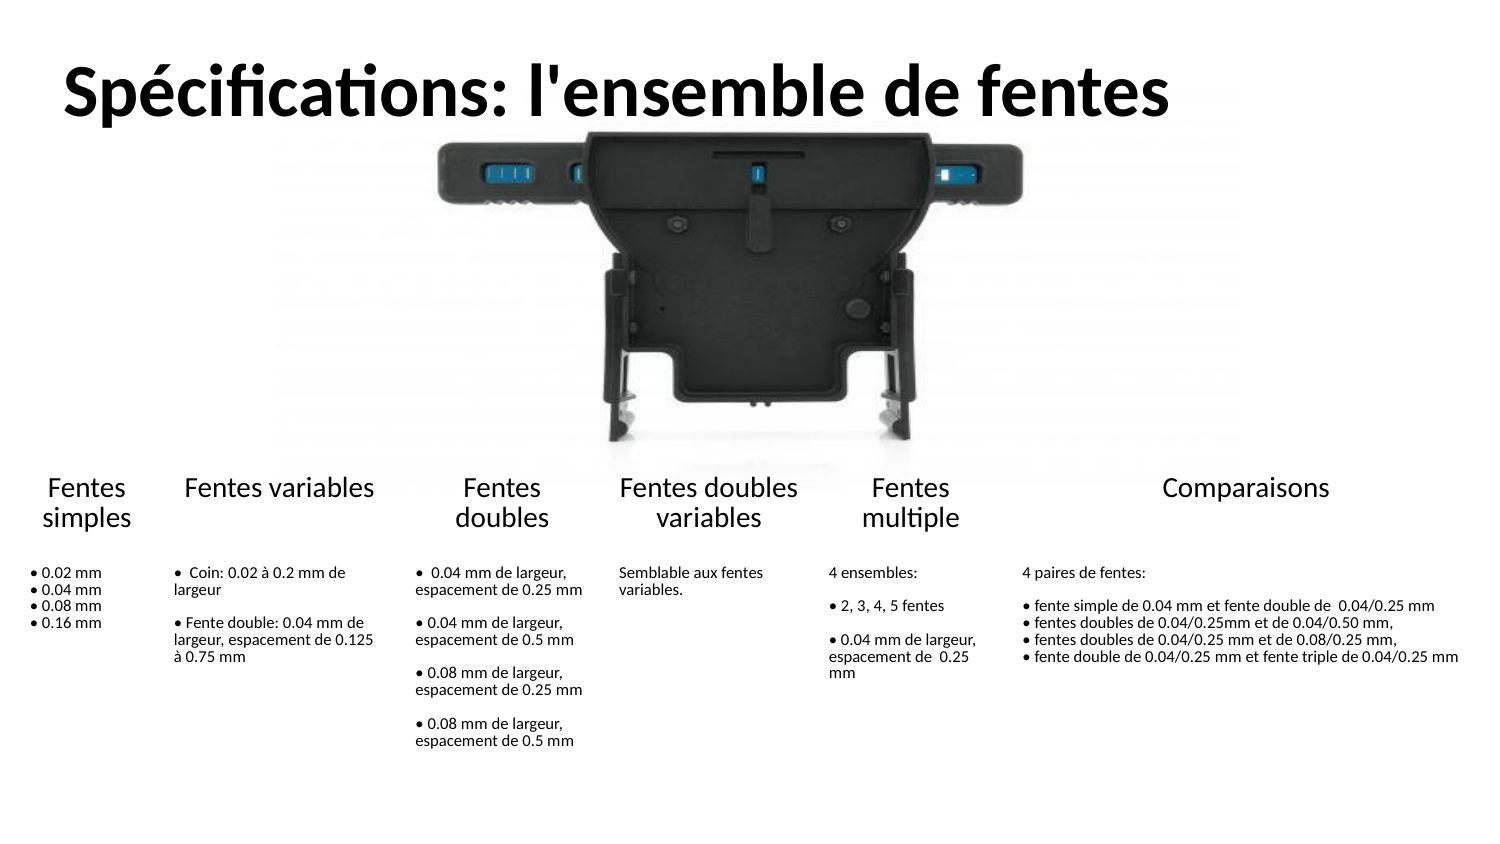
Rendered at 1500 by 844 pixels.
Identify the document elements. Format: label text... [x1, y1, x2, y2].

table_cell 4 ensembles: • 2, 3, 4, 5 fentes • 0.04 mm de largeur, espacement de 0.25 mm [814, 555, 1008, 844]
table_header Fentes multiple [814, 500, 1008, 555]
picture [275, 84, 1241, 492]
table_cell Semblable aux fentes variables. [604, 555, 814, 844]
table_header Fentes variables [159, 465, 401, 555]
table_header Fentes doubles variables [604, 500, 814, 555]
table_cell 4 paires de fentes: • fente simple de 0.04 mm et fente double de 0.04/0.25 mm • fentes doubles de 0.04/0.25mm et de 0.04/0.50 mm, • fentes doubles de 0.04/0.25 mm et de 0.08/0.25 mm, • fente double de 0.04/0.25 mm et fente triple de 0.04/0.25 mm [1008, 555, 1485, 844]
table_cell • 0.02 mm • 0.04 mm • 0.08 mm • 0.16 mm [15, 555, 159, 844]
table_cell • Coin: 0.02 à 0.2 mm de largeur • Fente double: 0.04 mm de largeur, espacement de 0.125 à 0.75 mm [159, 555, 401, 844]
text_box Spécifications: l'ensemble de fentes [48, 26, 1446, 96]
table_header Fentes doubles [401, 500, 604, 555]
table_header Fentes simples [15, 465, 159, 555]
table_header Comparaisons [1008, 465, 1485, 555]
table_cell • 0.04 mm de largeur, espacement de 0.25 mm • 0.04 mm de largeur, espacement de 0.5 mm • 0.08 mm de largeur, espacement de 0.25 mm • 0.08 mm de largeur, espacement de 0.5 mm [401, 555, 604, 844]
